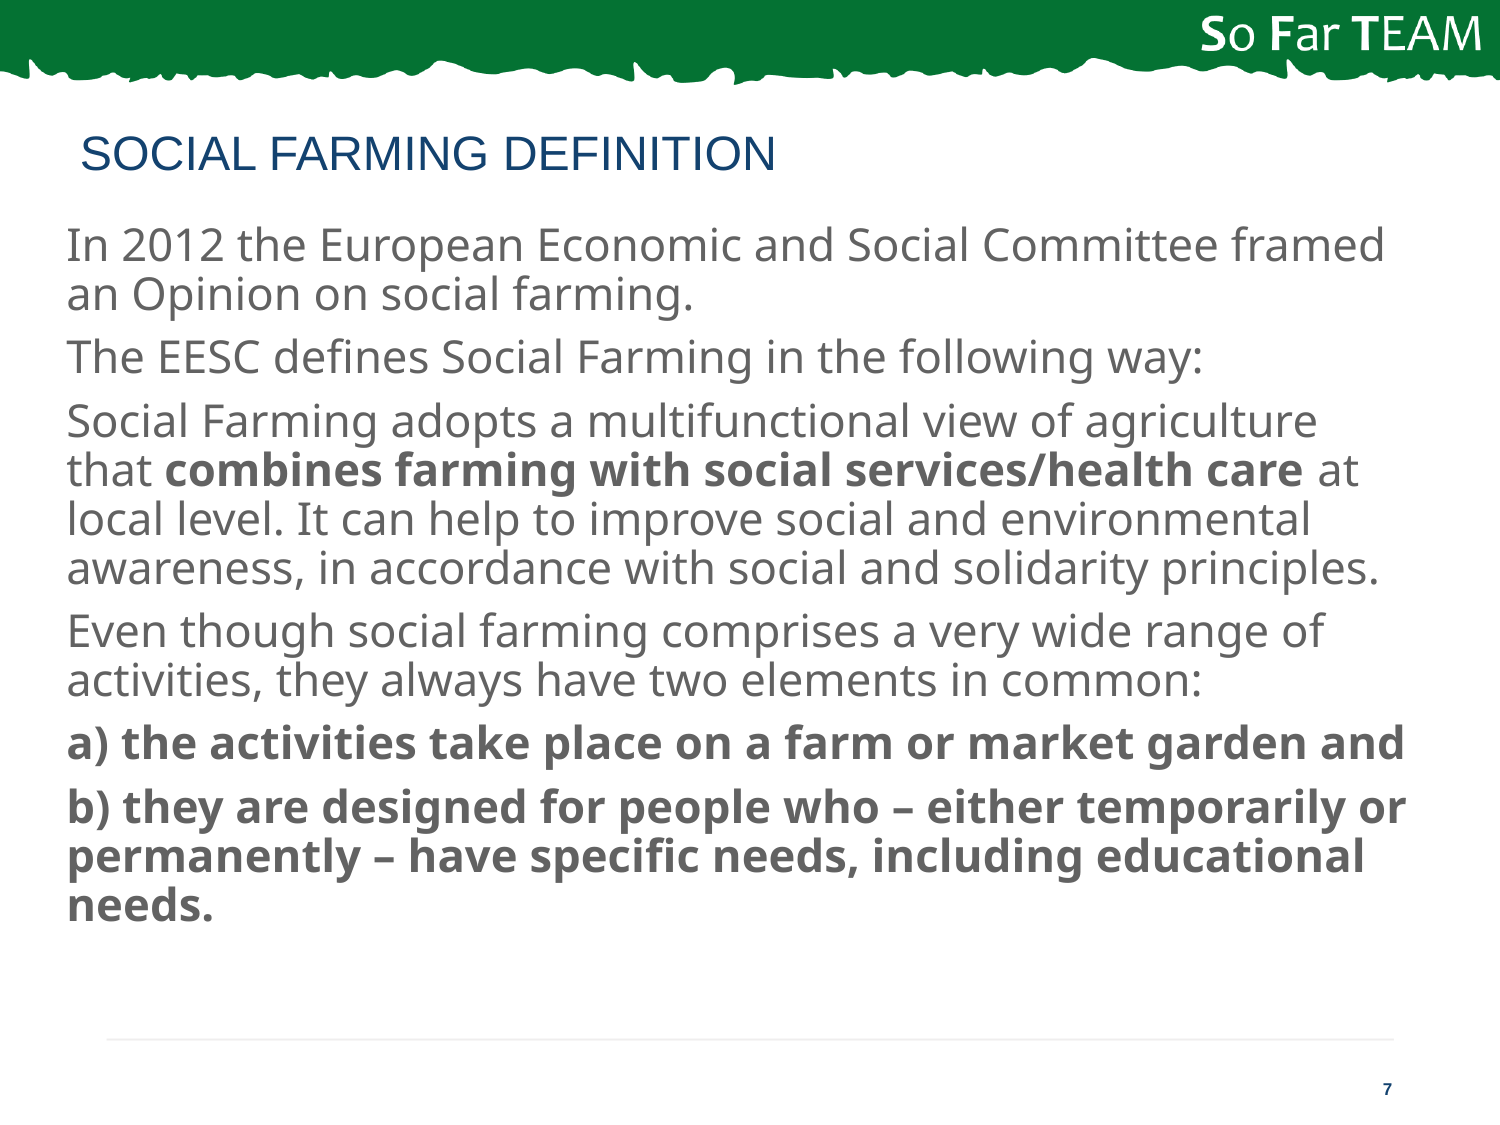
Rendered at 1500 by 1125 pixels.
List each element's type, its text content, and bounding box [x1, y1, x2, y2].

slide_number 7 [1161, 1033, 1499, 1123]
title SOCIAL FARMING DEFINITION [79, 109, 1400, 247]
list In 2012 the European Economic and Social Committee framed an Opinion on social farming. The EESC defines Social Farming in the following way: Social Farming adopts a multifunctional view of agriculture that combines farming with social services/health care at local level. It can help to improve social and environmental awareness, in accordance with social and solidarity principles. Even though social farming comprises a very wide range of activities, they always have two elements in common: a) the activities take place on a farm or market garden and b) they are designed for people who – either temporarily or permanently – have specific needs, including educational needs. [0, 214, 1426, 1016]
picture [0, 0, 1500, 1125]
